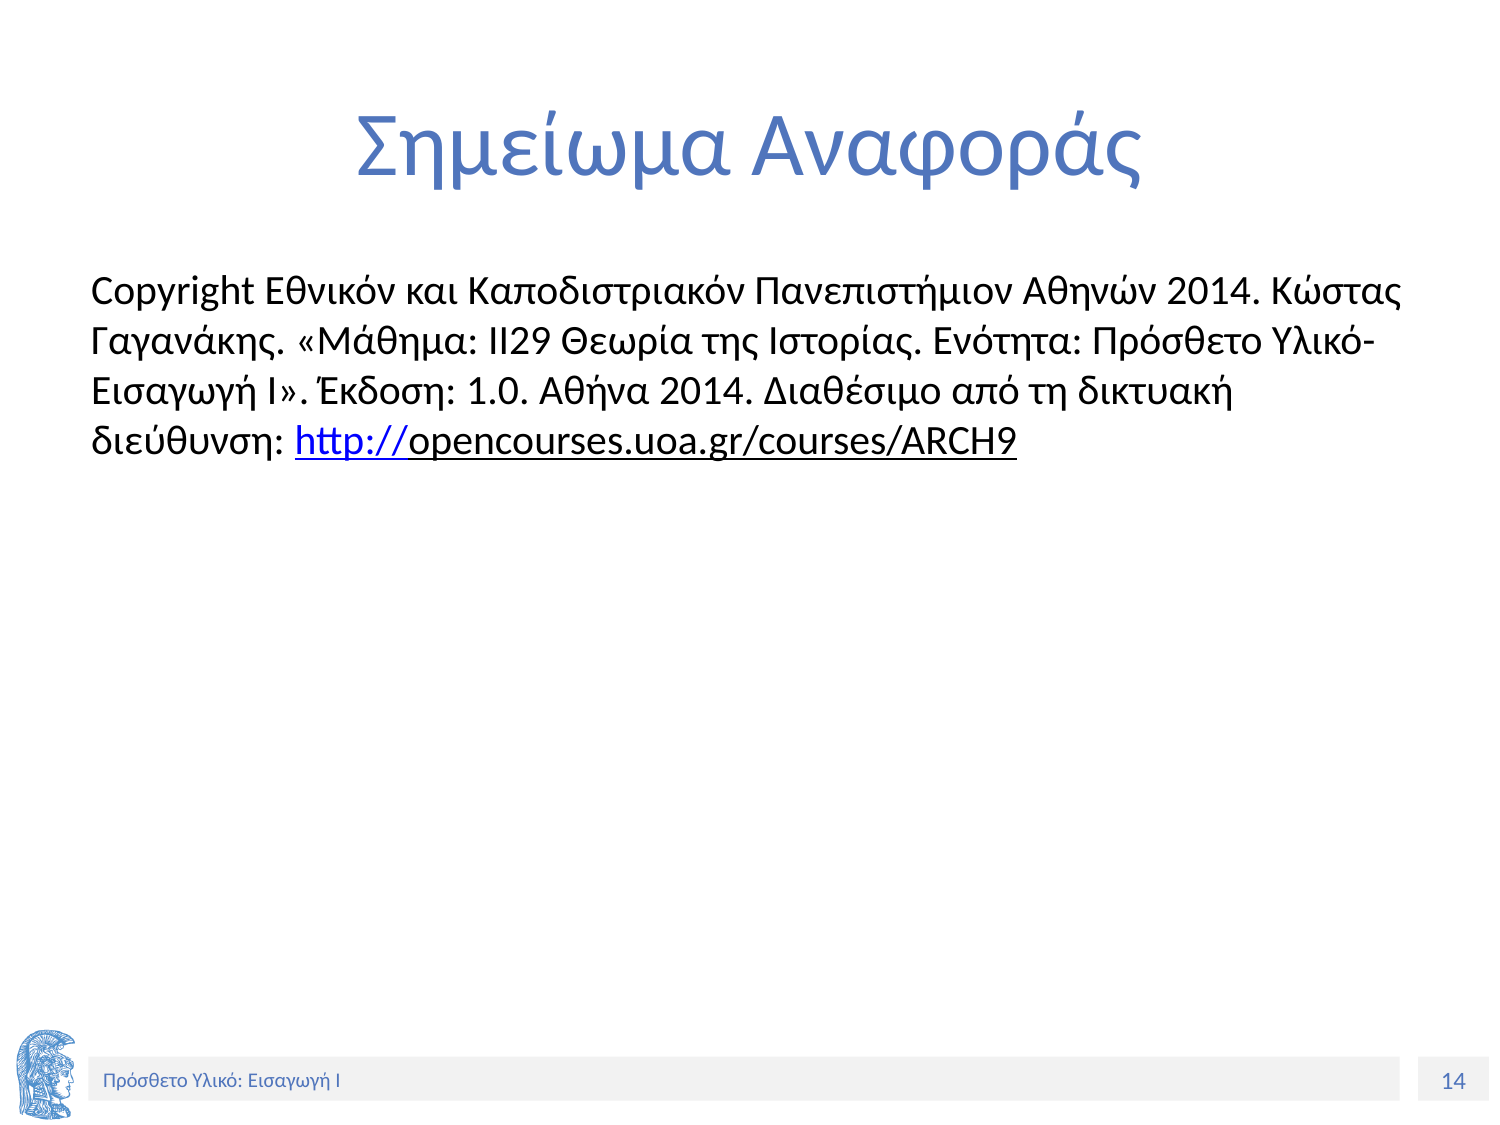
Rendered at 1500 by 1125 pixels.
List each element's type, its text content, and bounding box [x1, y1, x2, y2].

list Copyright Εθνικόν και Καποδιστριακόν Πανεπιστήμιον Αθηνών 2014. Κώστας Γαγανάκης. «Μάθημα: II29 Θεωρία της Ιστορίας. Ενότητα: Πρόσθετο Υλικό- Εισαγωγή Ι». Έκδοση: 1.0. Αθήνα 2014. Διαθέσιμο από τη δικτυακή διεύθυνση: http://opencourses.uoa.gr/courses/ARCH9 [76, 255, 1427, 998]
picture [9, 1026, 81, 1120]
title Σημείωμα Αναφοράς [75, 45, 1425, 233]
